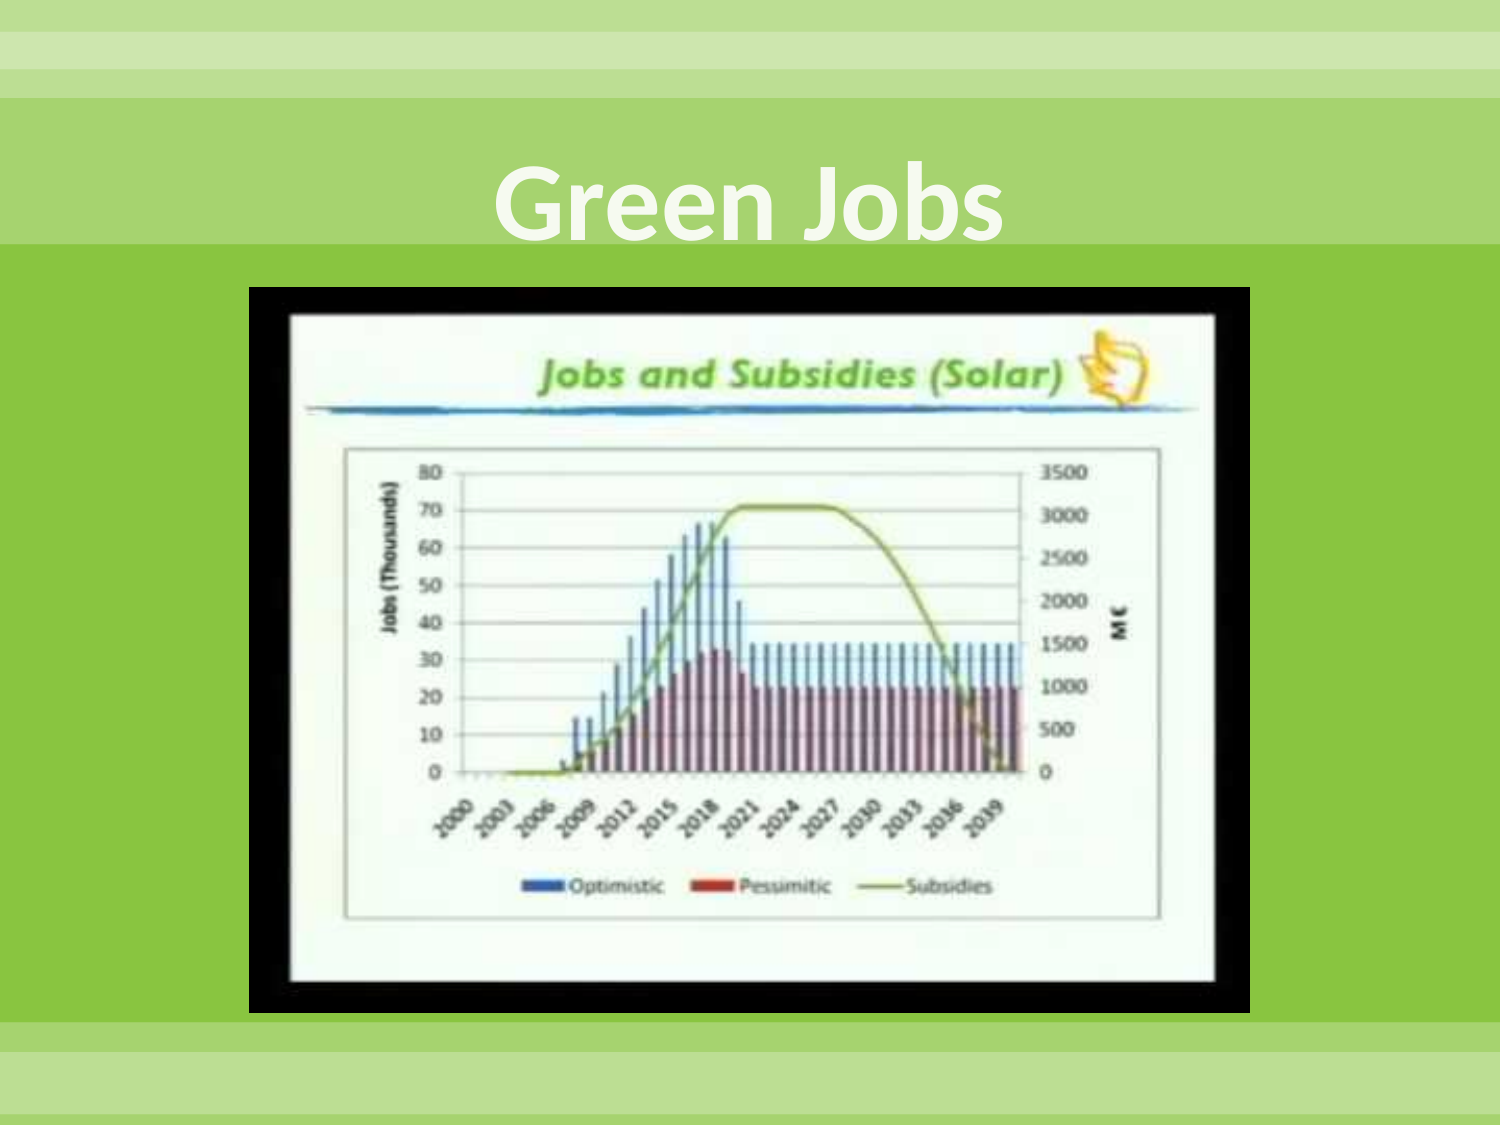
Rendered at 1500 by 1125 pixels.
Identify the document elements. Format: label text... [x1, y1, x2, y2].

picture [0, 0, 1500, 1125]
title Green Jobs [110, 30, 1390, 271]
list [248, 285, 1252, 1015]
